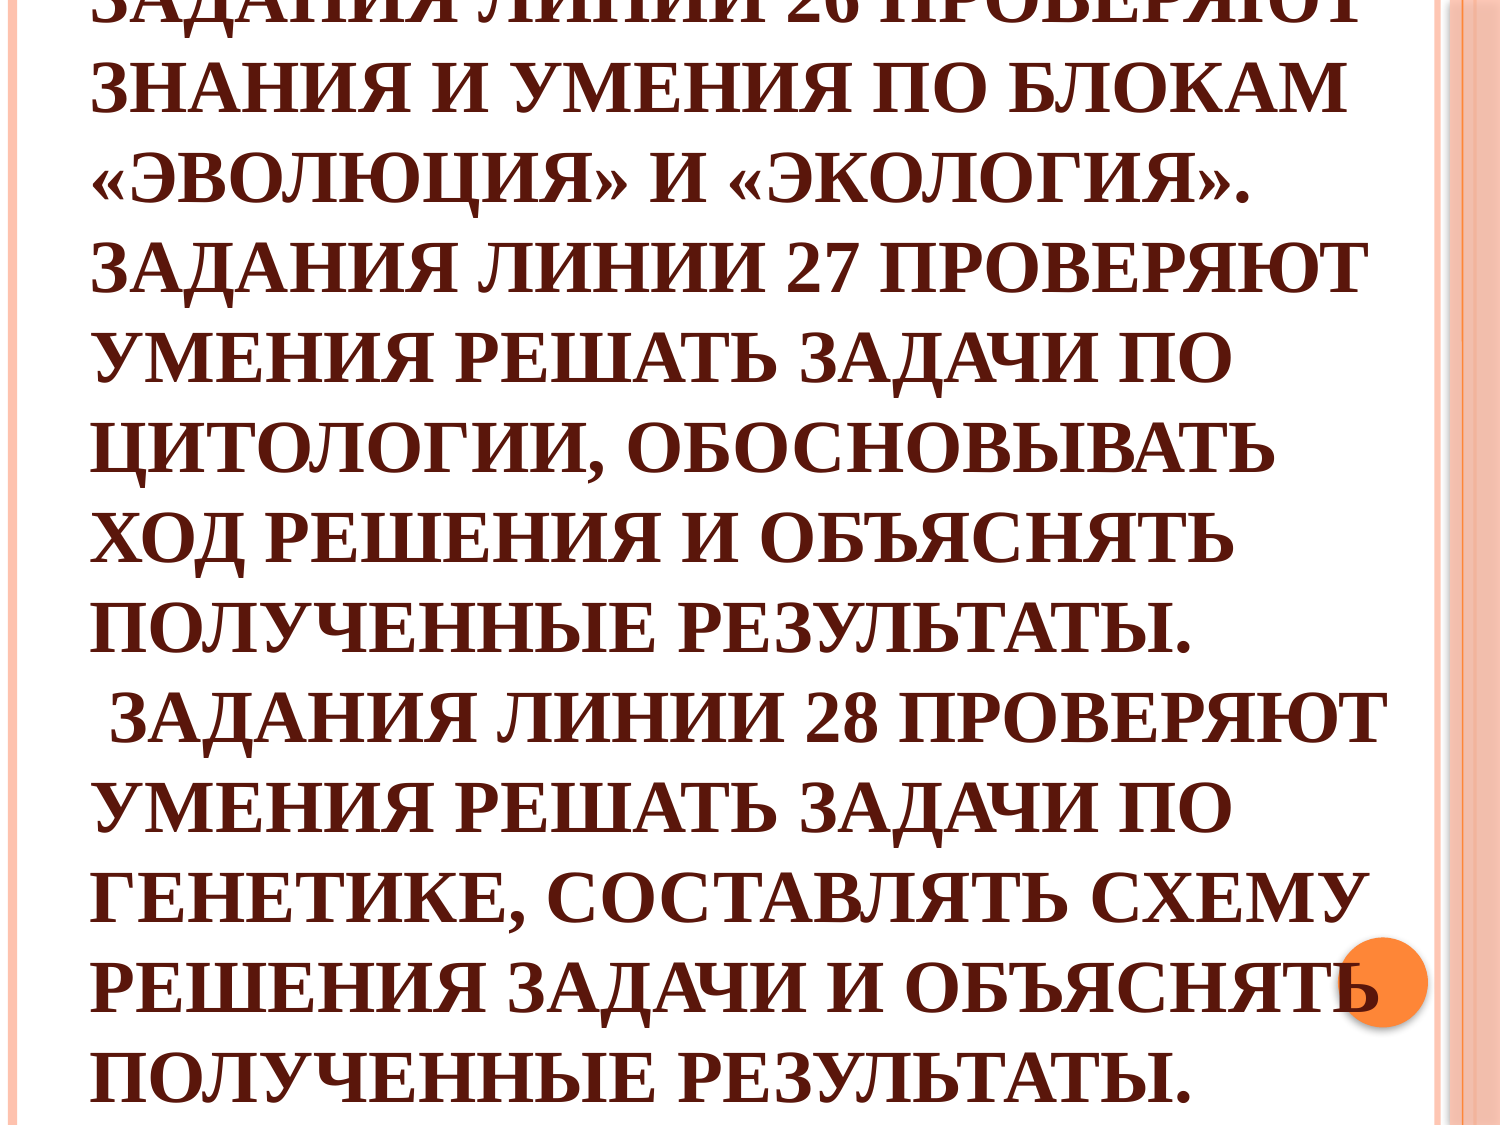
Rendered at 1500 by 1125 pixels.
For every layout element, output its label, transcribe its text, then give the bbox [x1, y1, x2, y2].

title Задания линии 26 проверяют знания и умения по блокам «Эволюция» и «Экология». Задания линии 27 проверяют умения решать задачи по цитологии, обосновывать ход решения и объяснять полученные результаты. Задания линии 28 проверяют умения решать задачи по генетике, составлять схему решения задачи и объяснять полученные результаты. [75, 45, 1459, 1125]
